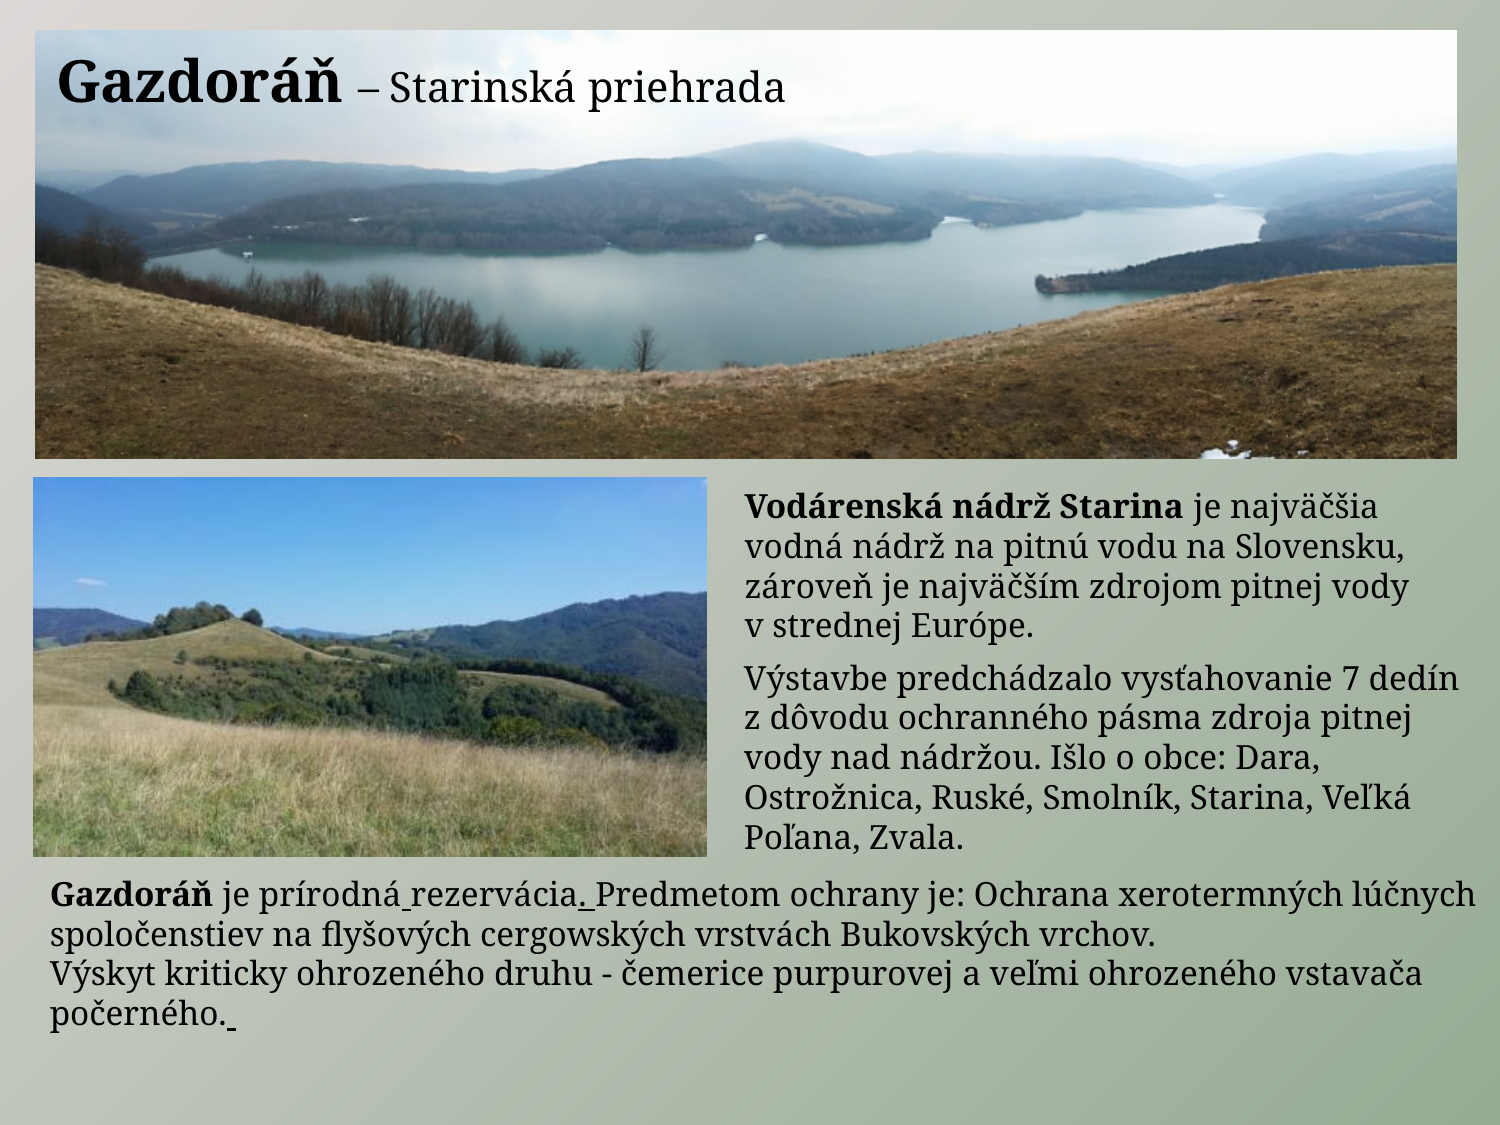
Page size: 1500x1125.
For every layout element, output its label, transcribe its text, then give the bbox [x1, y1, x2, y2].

picture [32, 477, 707, 857]
picture [35, 30, 1457, 459]
text_box Gazdoráň je prírodná rezervácia. Predmetom ochrany je: Ochrana xerotermných lúčnych spoločenstiev na flyšových cergowských vrstvách Bukovských vrchov. Výskyt kriticky ohrozeného druhu - čemerice purpurovej a veľmi ohrozeného vstavača počerného. [35, 865, 1500, 1040]
text_box Výstavbe predchádzalo vysťahovanie 7 dedín z dôvodu ochranného pásma zdroja pitnej vody nad nádržou. Išlo o obce: Dara, Ostrožnica, Ruské, Smolník, Starina, Veľká Poľana, Zvala. [729, 649, 1480, 864]
text_box Vodárenská nádrž Starina je najväčšia vodná nádrž na pitnú vodu na Slovensku, zároveň je najväčším zdrojom pitnej vody v strednej Európe. [729, 477, 1463, 649]
